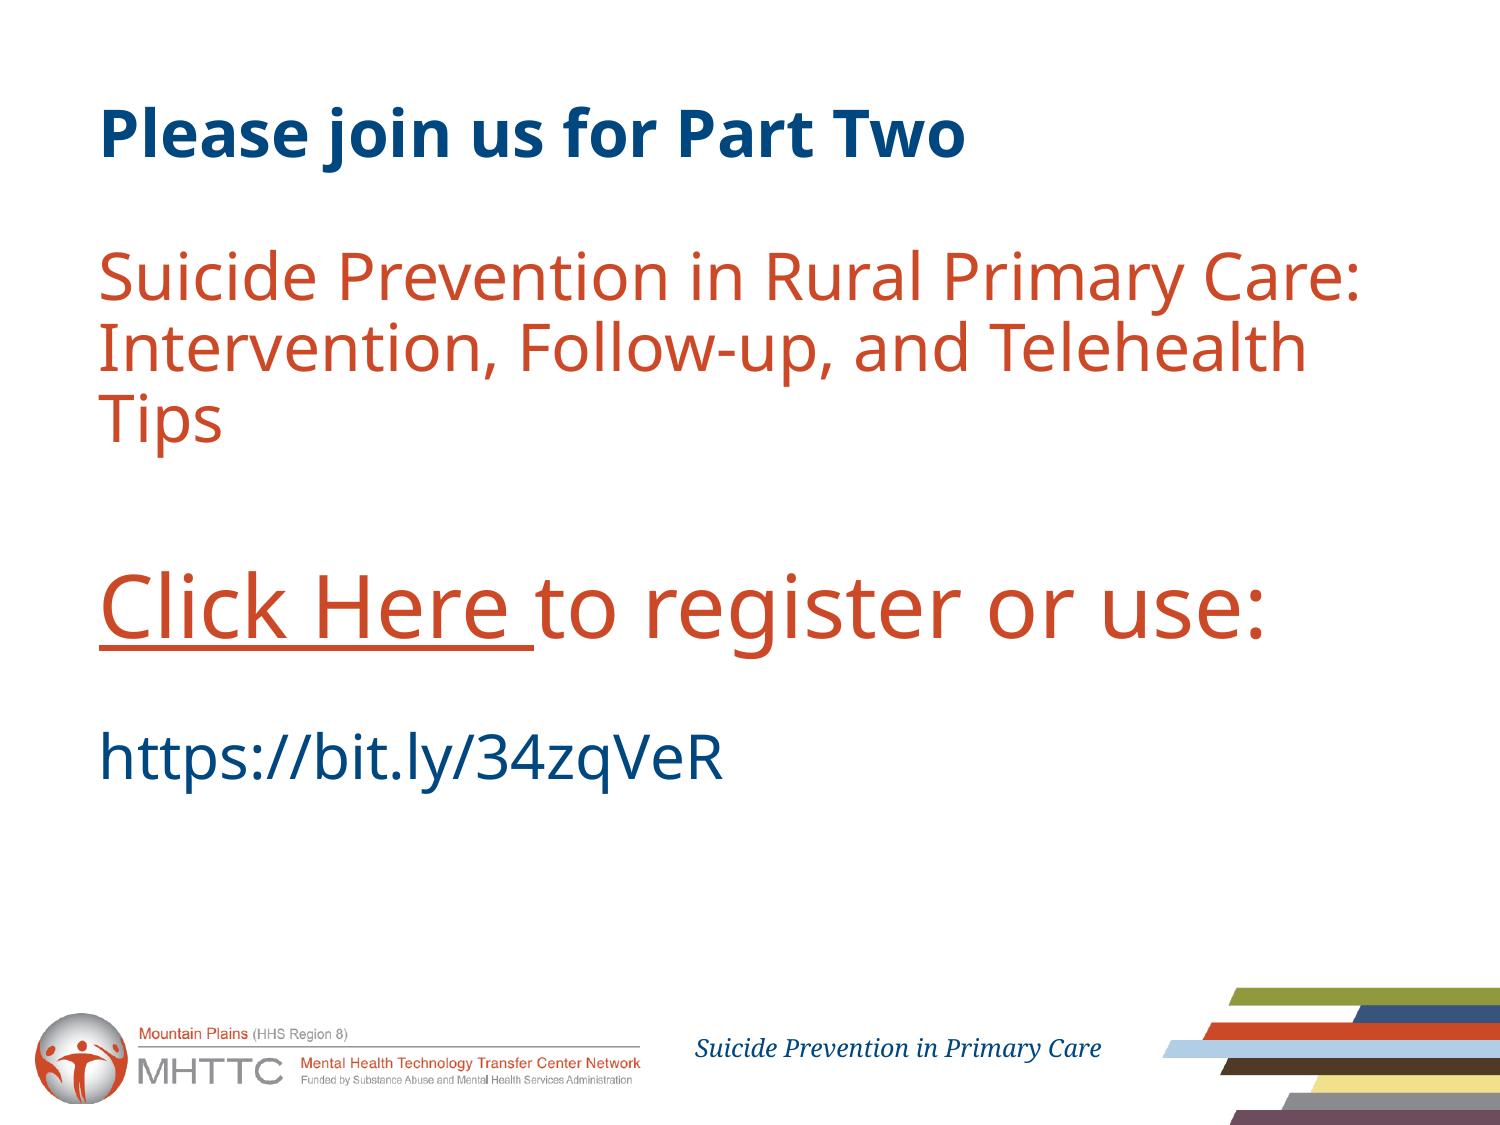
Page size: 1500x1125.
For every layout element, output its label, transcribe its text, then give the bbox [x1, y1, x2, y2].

title Please join us for Part Two Suicide Prevention in Rural Primary Care: Intervention, Follow-up, and Telehealth Tips Click Here to register or use: https://bit.ly/34zqVeR [83, 90, 1419, 909]
picture [1145, 972, 1500, 1125]
